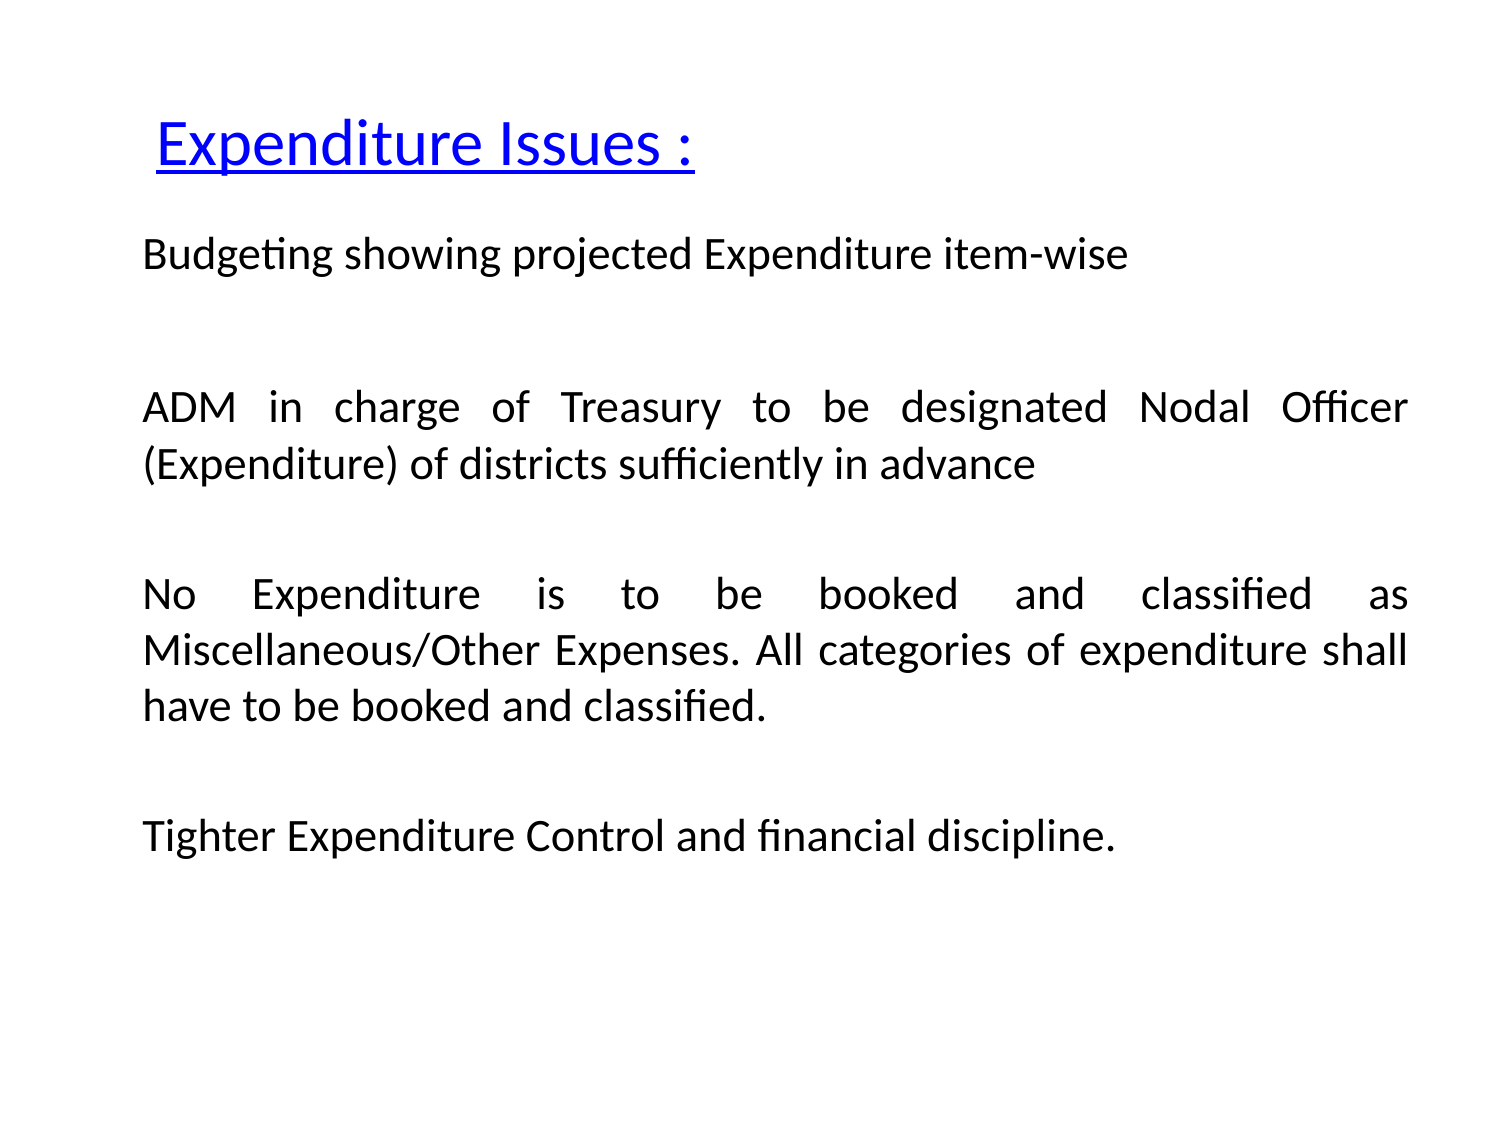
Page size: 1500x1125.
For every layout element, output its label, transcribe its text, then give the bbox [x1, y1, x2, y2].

list Budgeting showing projected Expenditure item-wise ADM in charge of Treasury to be designated Nodal Officer (Expenditure) of districts sufficiently in advance No Expenditure is to be booked and classified as Miscellaneous/Other Expenses. All categories of expenditure shall have to be booked and classified. Tighter Expenditure Control and financial discipline. [75, 200, 1425, 1005]
title Expenditure Issues : [75, 45, 1425, 200]
